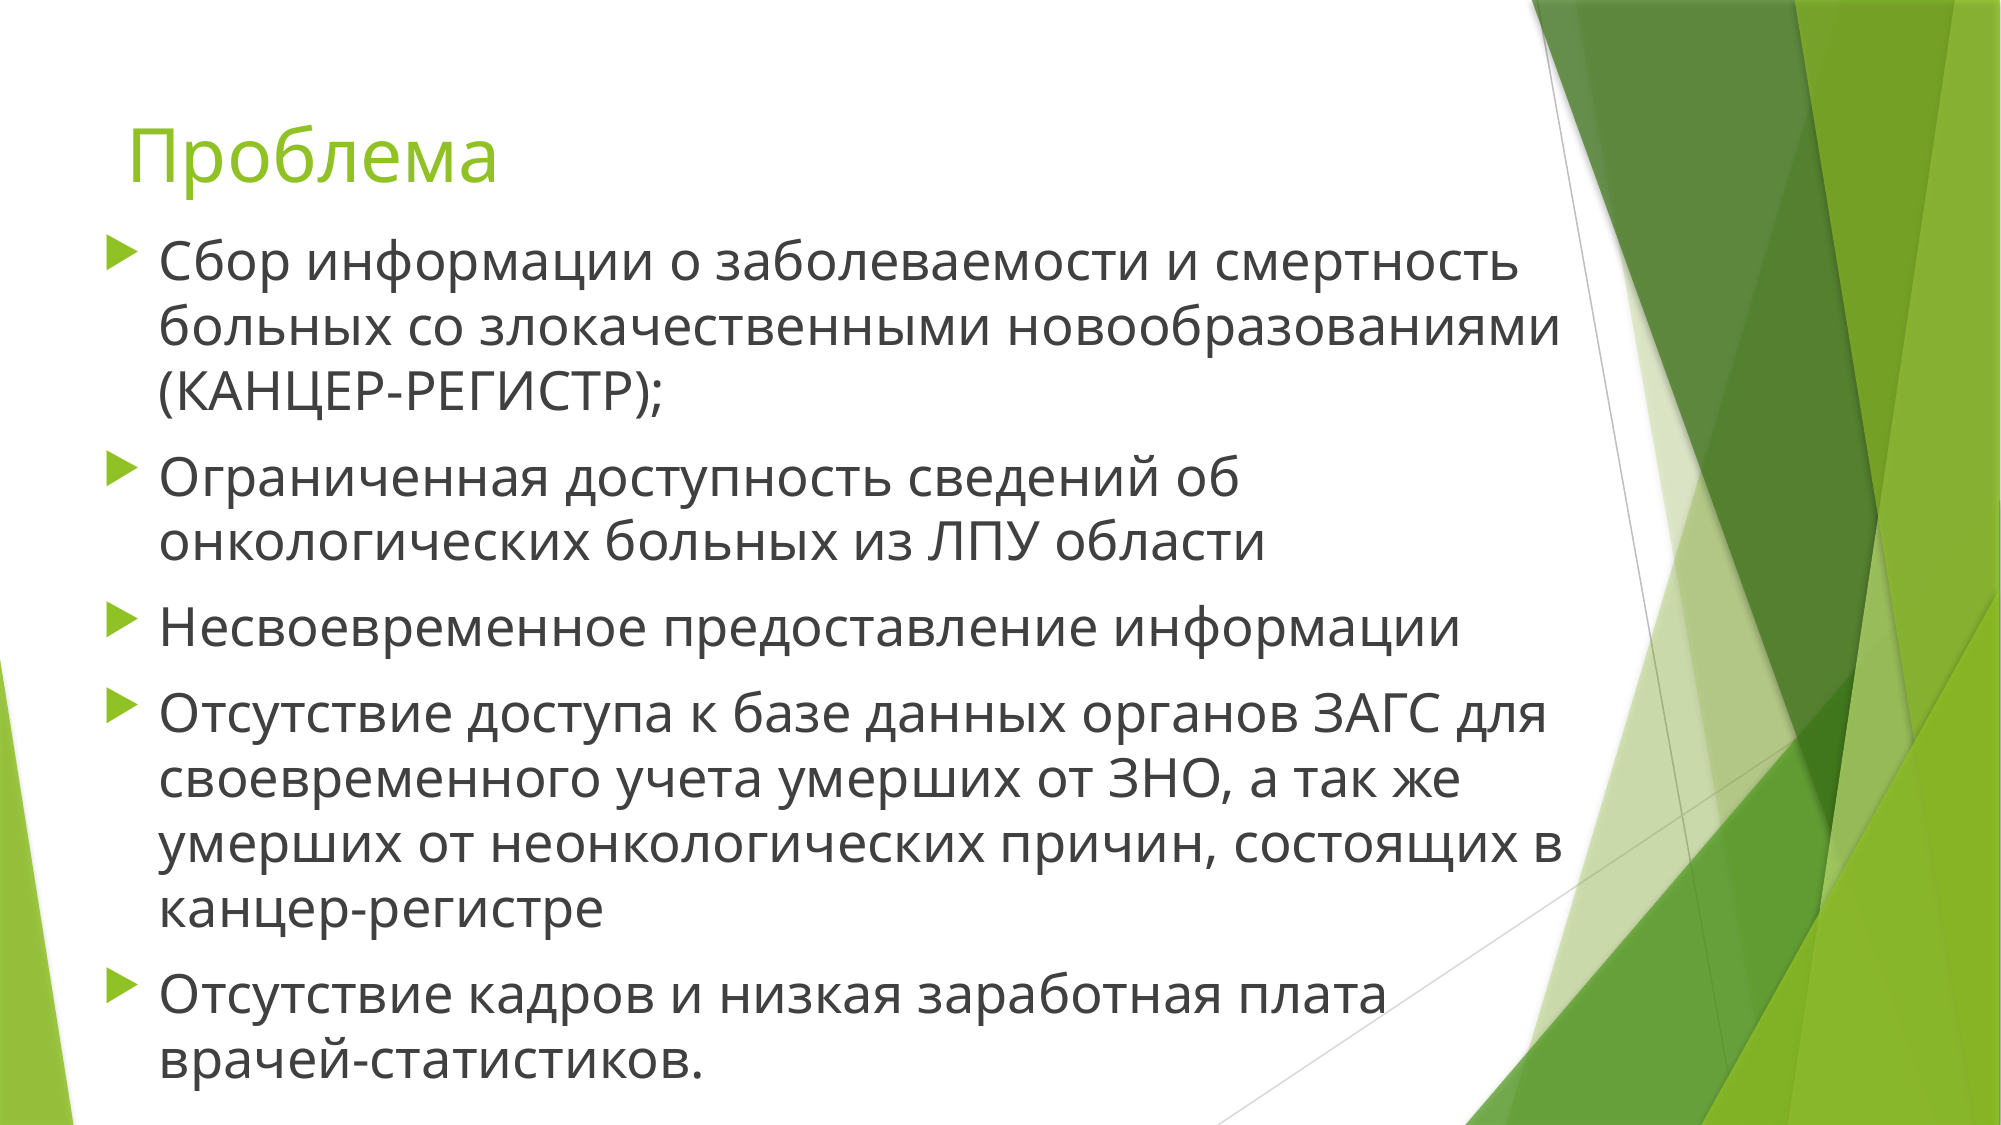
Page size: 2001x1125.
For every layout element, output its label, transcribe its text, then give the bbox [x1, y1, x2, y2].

list Сбор информации о заболеваемости и смертность больных со злокачественными новообразованиями (КАНЦЕР-РЕГИСТР); Ограниченная доступность сведений об онкологических больных из ЛПУ области Несвоевременное предоставление информации Отсутствие доступа к базе данных органов ЗАГС для своевременного учета умерших от ЗНО, а так же умерших от неонкологических причин, состоящих в канцер-регистре Отсутствие кадров и низкая заработная плата врачей-статистиков. [87, 218, 1588, 991]
title Проблема [111, 99, 1522, 218]
